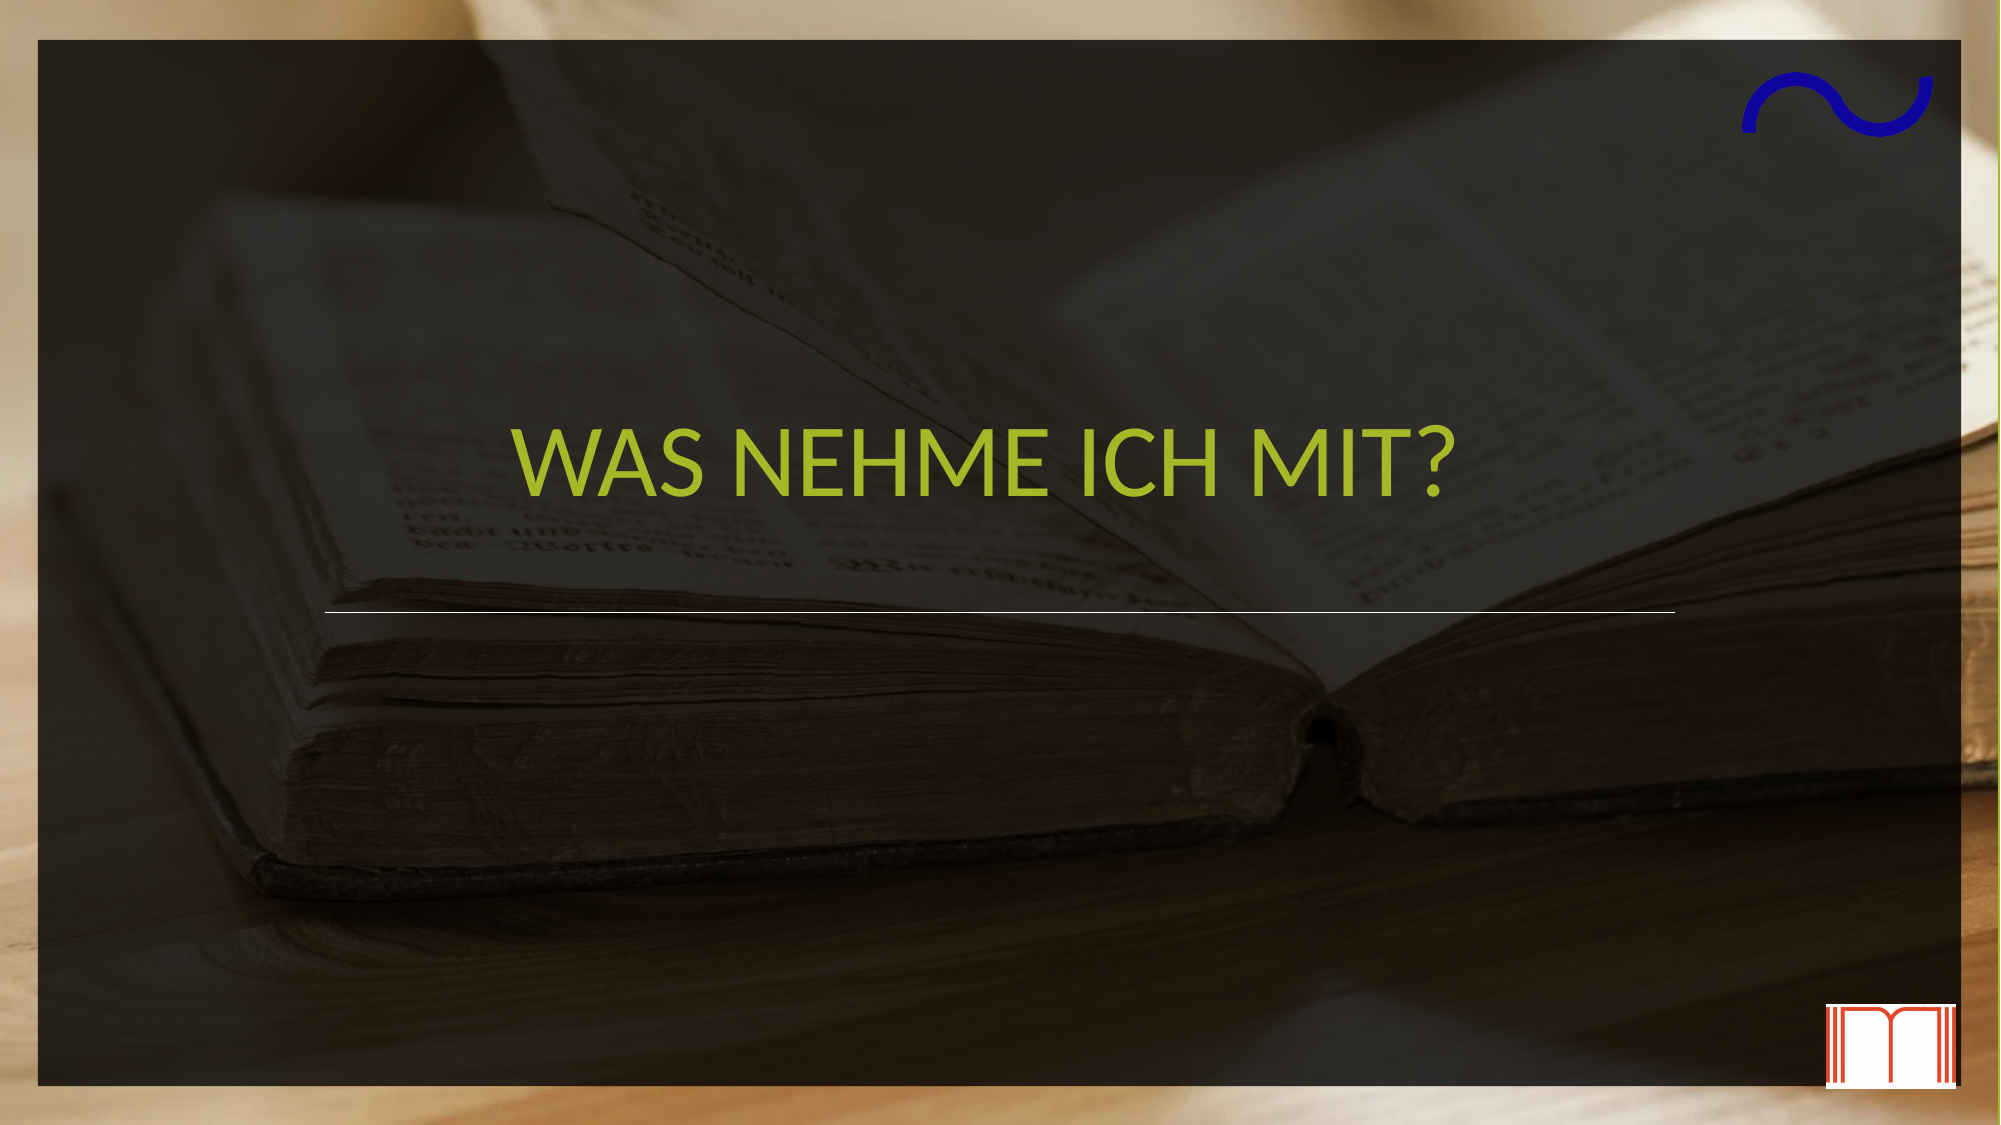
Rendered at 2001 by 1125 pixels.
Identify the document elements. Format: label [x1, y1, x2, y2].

picture [1741, 72, 1933, 137]
list [0, 0, 1998, 1125]
picture [1826, 1004, 1956, 1090]
